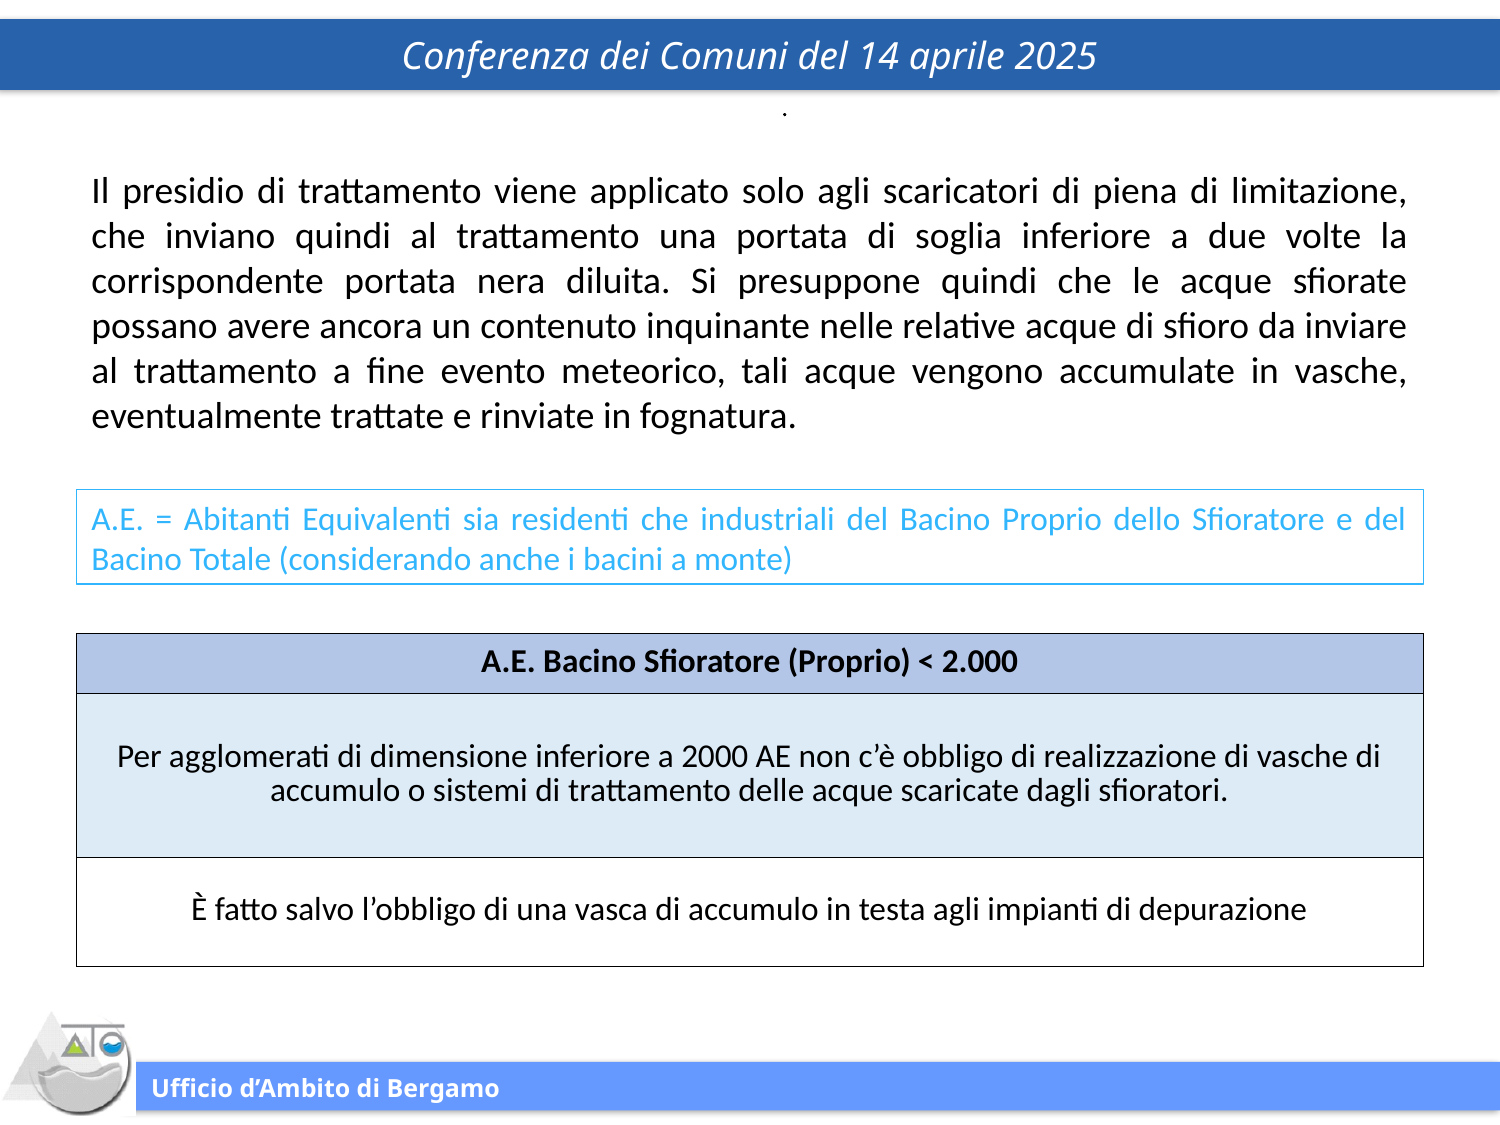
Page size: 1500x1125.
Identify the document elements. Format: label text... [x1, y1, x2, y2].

text_box A.E. = Abitanti Equivalenti sia residenti che industriali del Bacino Proprio dello Sfioratore e del Bacino Totale (considerando anche i bacini a monte) [76, 489, 1424, 585]
picture [0, 1007, 136, 1116]
table_cell Per agglomerati di dimensione inferiore a 2000 AE non c’è obbligo di realizzazione di vasche di accumulo o sistemi di trattamento delle acque scaricate dagli sfioratori. [77, 694, 1423, 857]
table_cell È fatto salvo l’obbligo di una vasca di accumulo in testa agli impianti di depurazione [77, 858, 1423, 966]
table_header A.E. Bacino Sfioratore (Proprio) < 2.000 [77, 634, 1423, 693]
text_box Il presidio di trattamento viene applicato solo agli scaricatori di piena di limitazione, che inviano quindi al trattamento una portata di soglia inferiore a due volte la corrispondente portata nera diluita. Si presuppone quindi che le acque sfiorate possano avere ancora un contenuto inquinante nelle relative acque di sfioro da inviare al trattamento a fine evento meteorico, tali acque vengono accumulate in vasche, eventualmente trattate e rinviate in fognatura. [76, 158, 1424, 444]
